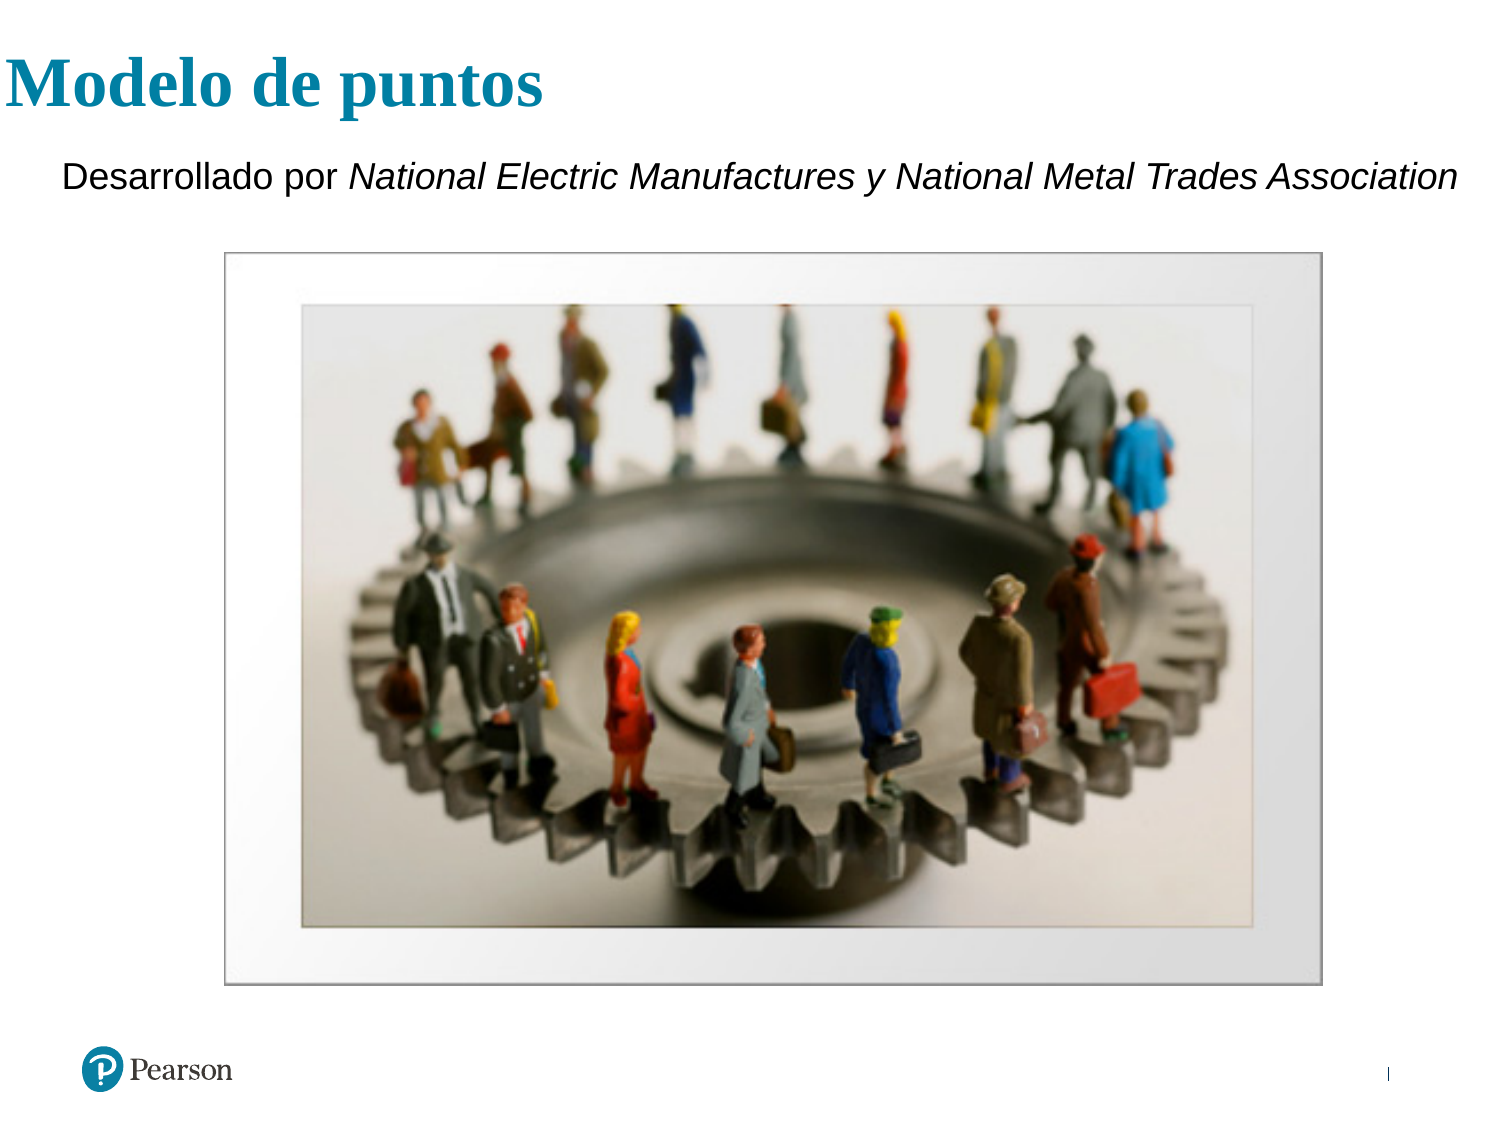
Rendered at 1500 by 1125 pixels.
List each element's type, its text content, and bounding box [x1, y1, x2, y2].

title Modelo de puntos [5, 37, 1500, 146]
picture [223, 252, 1323, 986]
text_box Desarrollado por National Electric Manufactures y National Metal Trades Association [46, 145, 1500, 1004]
